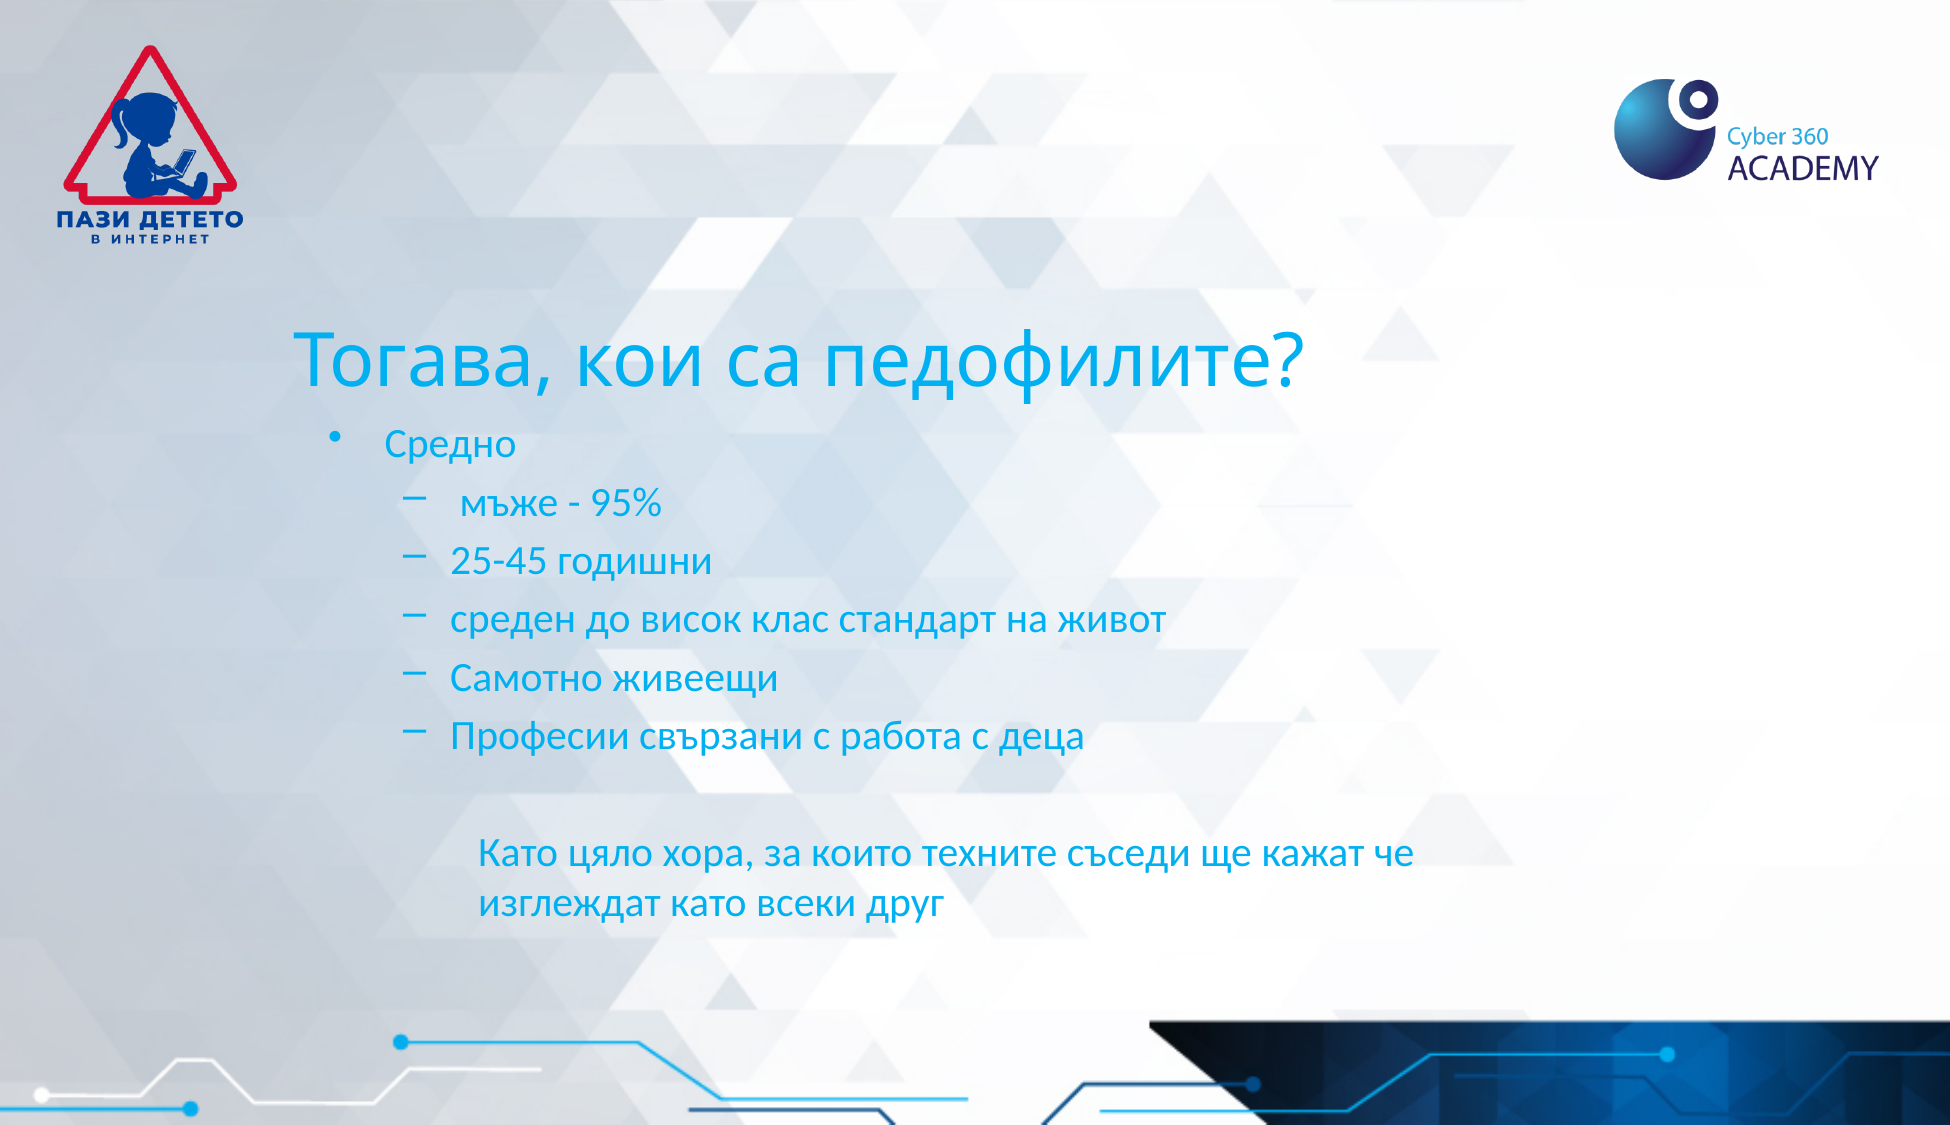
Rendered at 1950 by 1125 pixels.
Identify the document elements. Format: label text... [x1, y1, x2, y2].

picture [0, 0, 1950, 1125]
title Тогава, кои са педофилите? [278, 314, 1554, 440]
text_box Средно мъже - 95% 25-45 годишни среден до висок клас стандарт на живот Самотно живеещи Професии свързани с работа с деца Като цяло хора, за които техните съседи ще кажат че изглеждат като всеки друг [313, 408, 1589, 1115]
